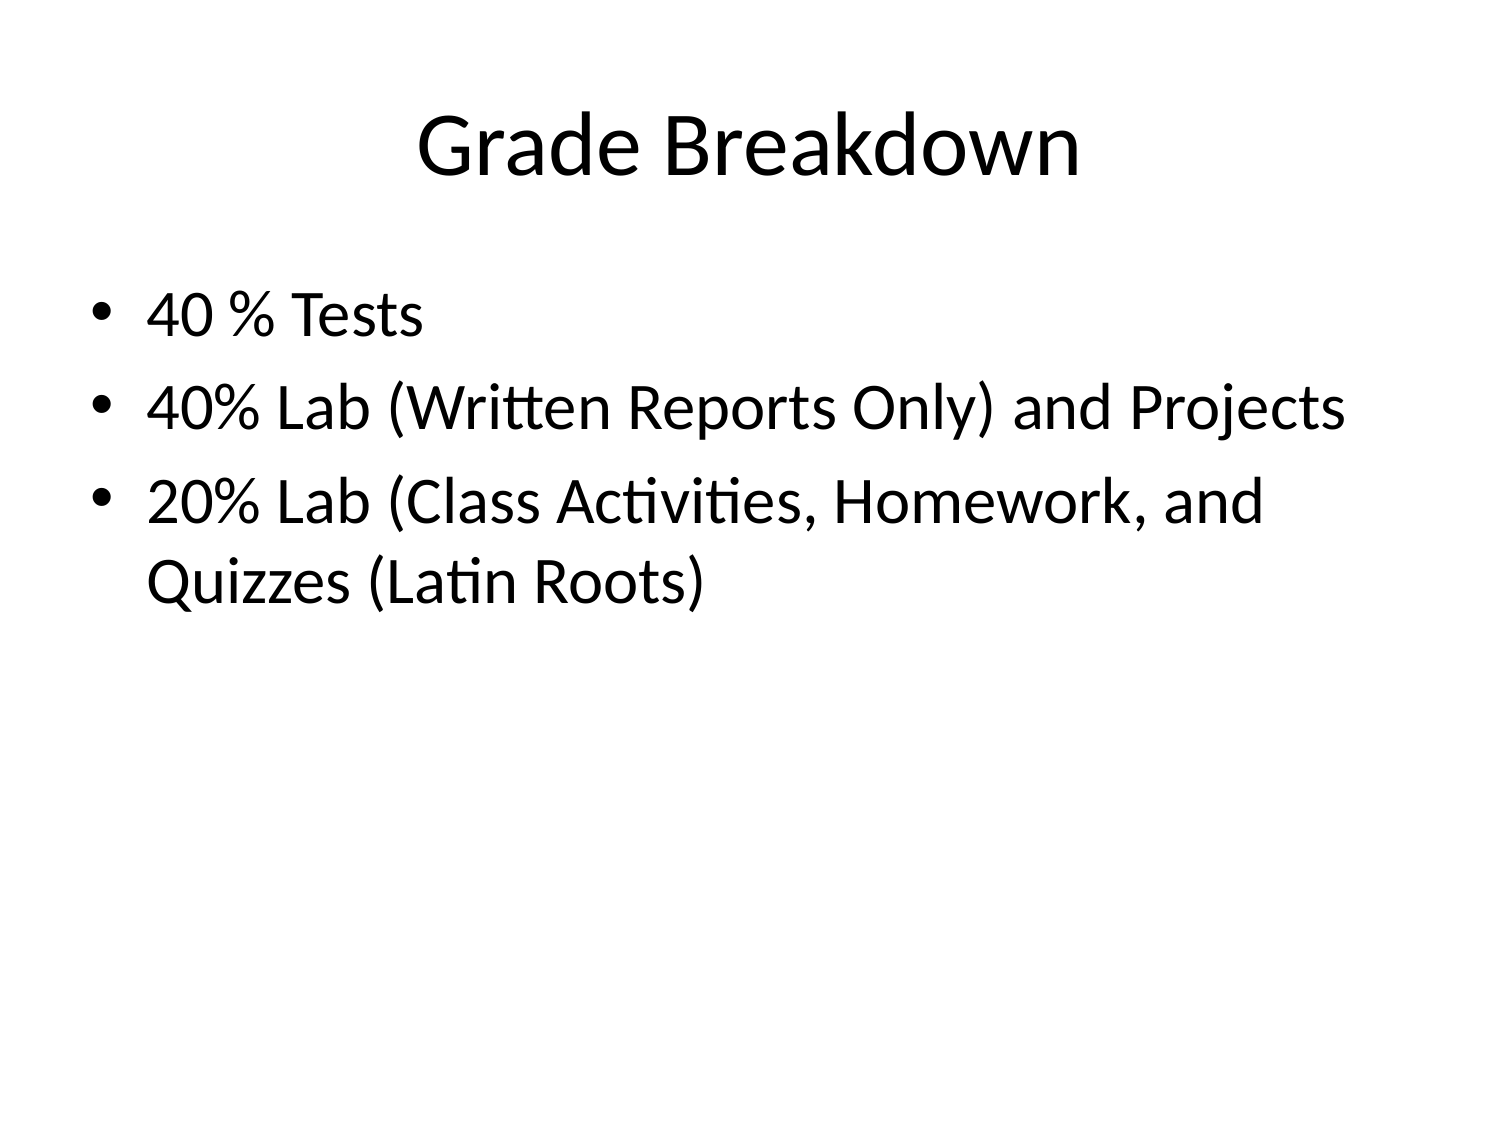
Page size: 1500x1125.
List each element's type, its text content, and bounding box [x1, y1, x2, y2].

title Grade Breakdown [75, 45, 1425, 233]
list 40 % Tests 40% Lab (Written Reports Only) and Projects 20% Lab (Class Activities, Homework, and Quizzes (Latin Roots) [75, 262, 1425, 1005]
